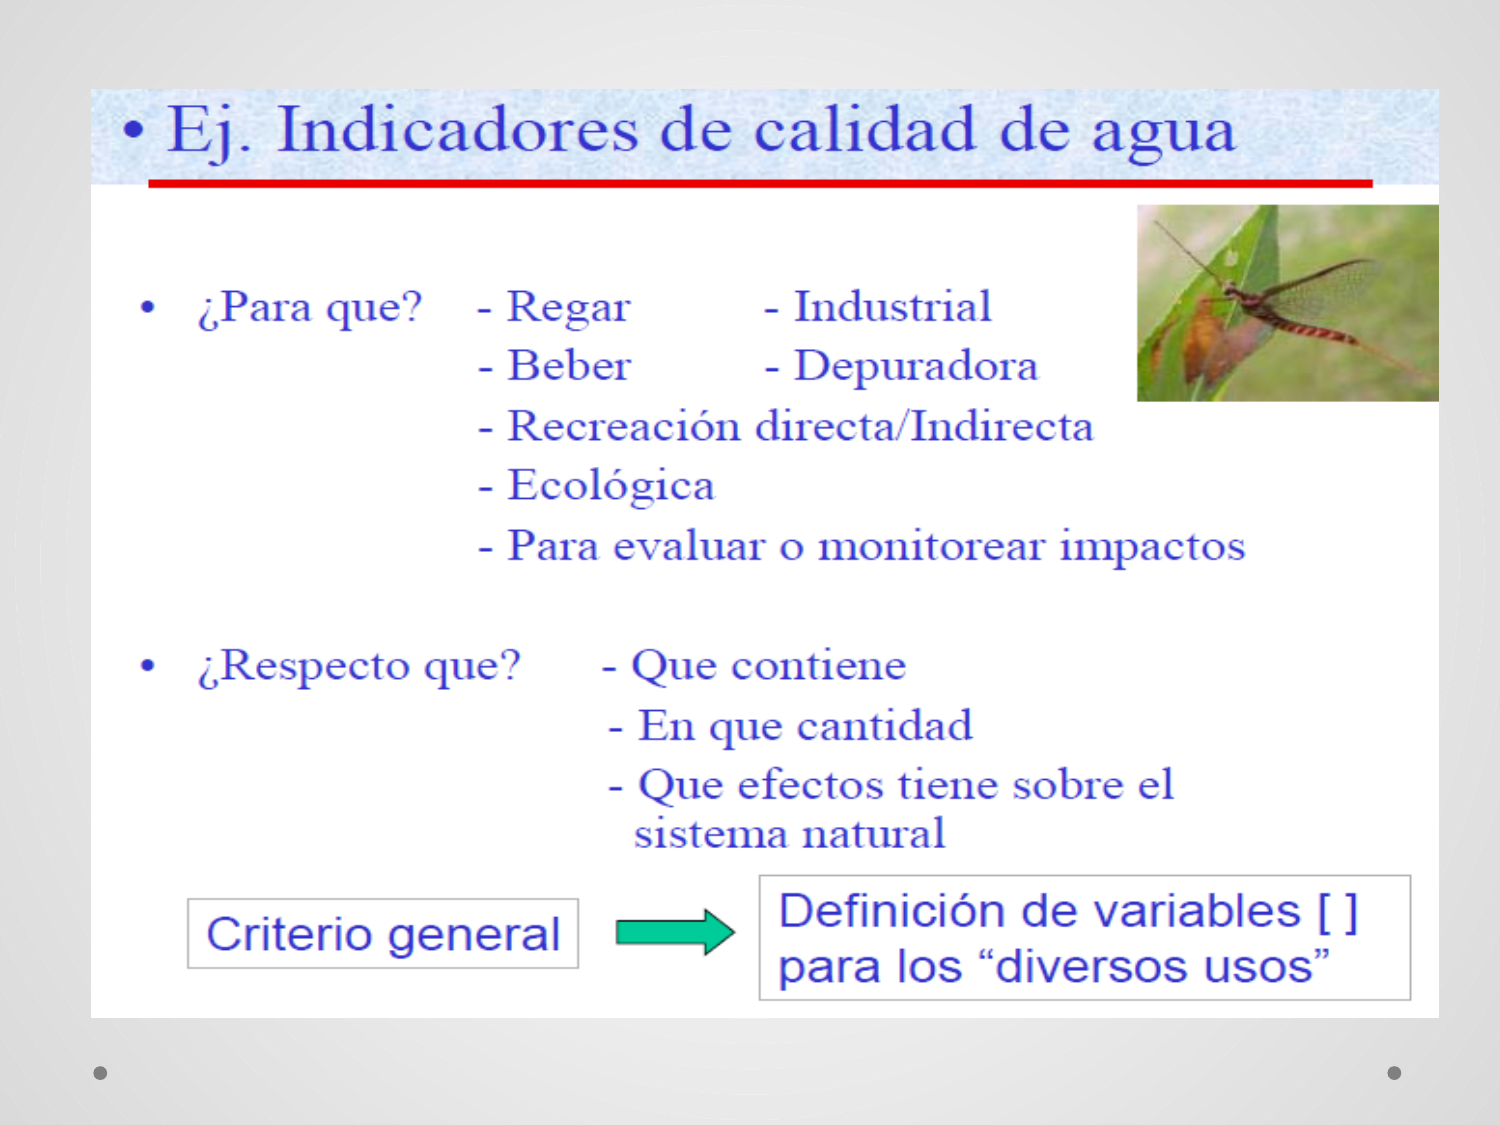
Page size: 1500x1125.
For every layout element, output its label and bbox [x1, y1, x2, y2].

picture [91, 89, 1439, 1018]
